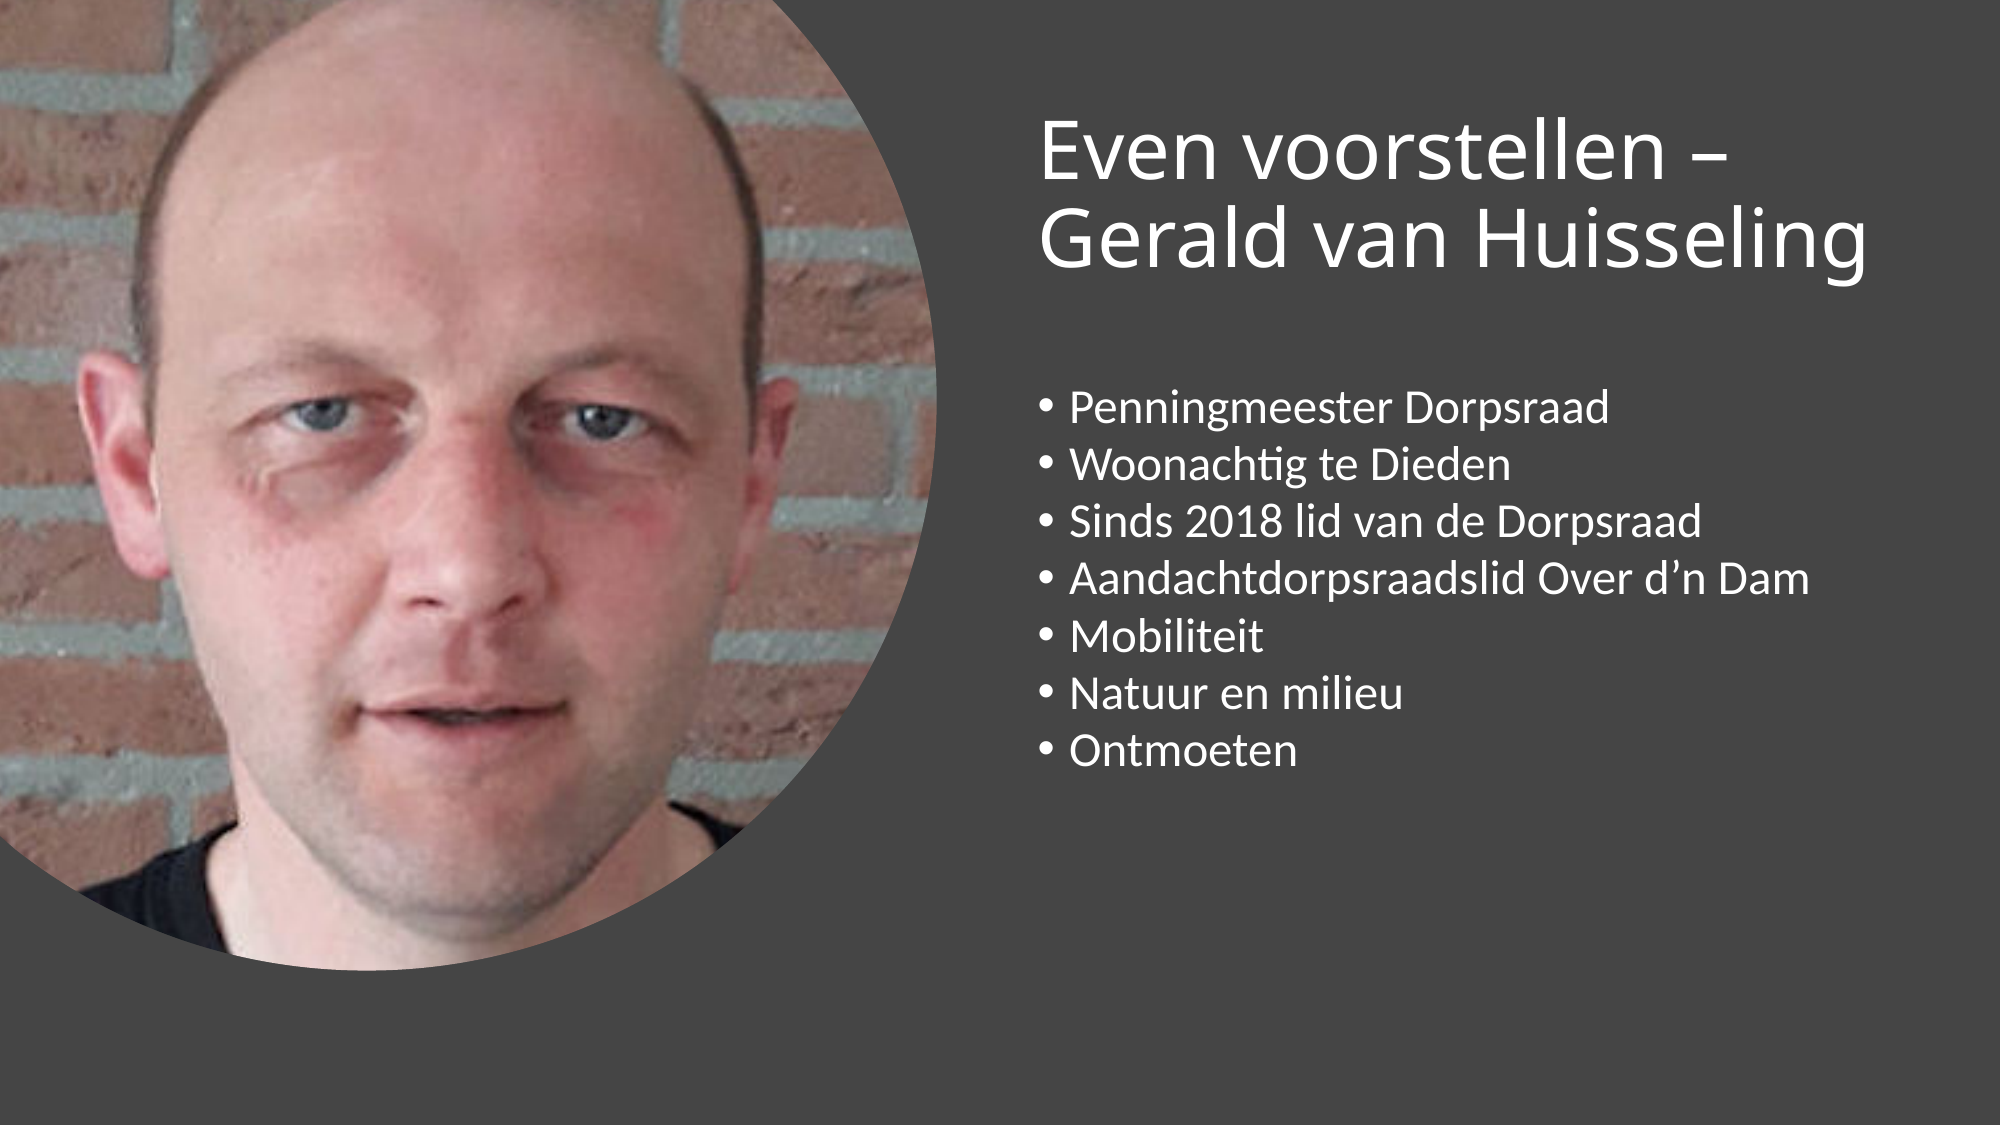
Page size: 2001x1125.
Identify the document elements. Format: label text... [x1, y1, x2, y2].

picture [0, 0, 937, 971]
title Even voorstellen – Gerald van Huisseling [1022, 88, 1895, 307]
list Penningmeester Dorpsraad Woonachtig te Dieden Sinds 2018 lid van de Dorpsraad Aandachtdorpsraadslid Over d’n Dam Mobiliteit Natuur en milieu Ontmoeten [1022, 373, 1895, 928]
